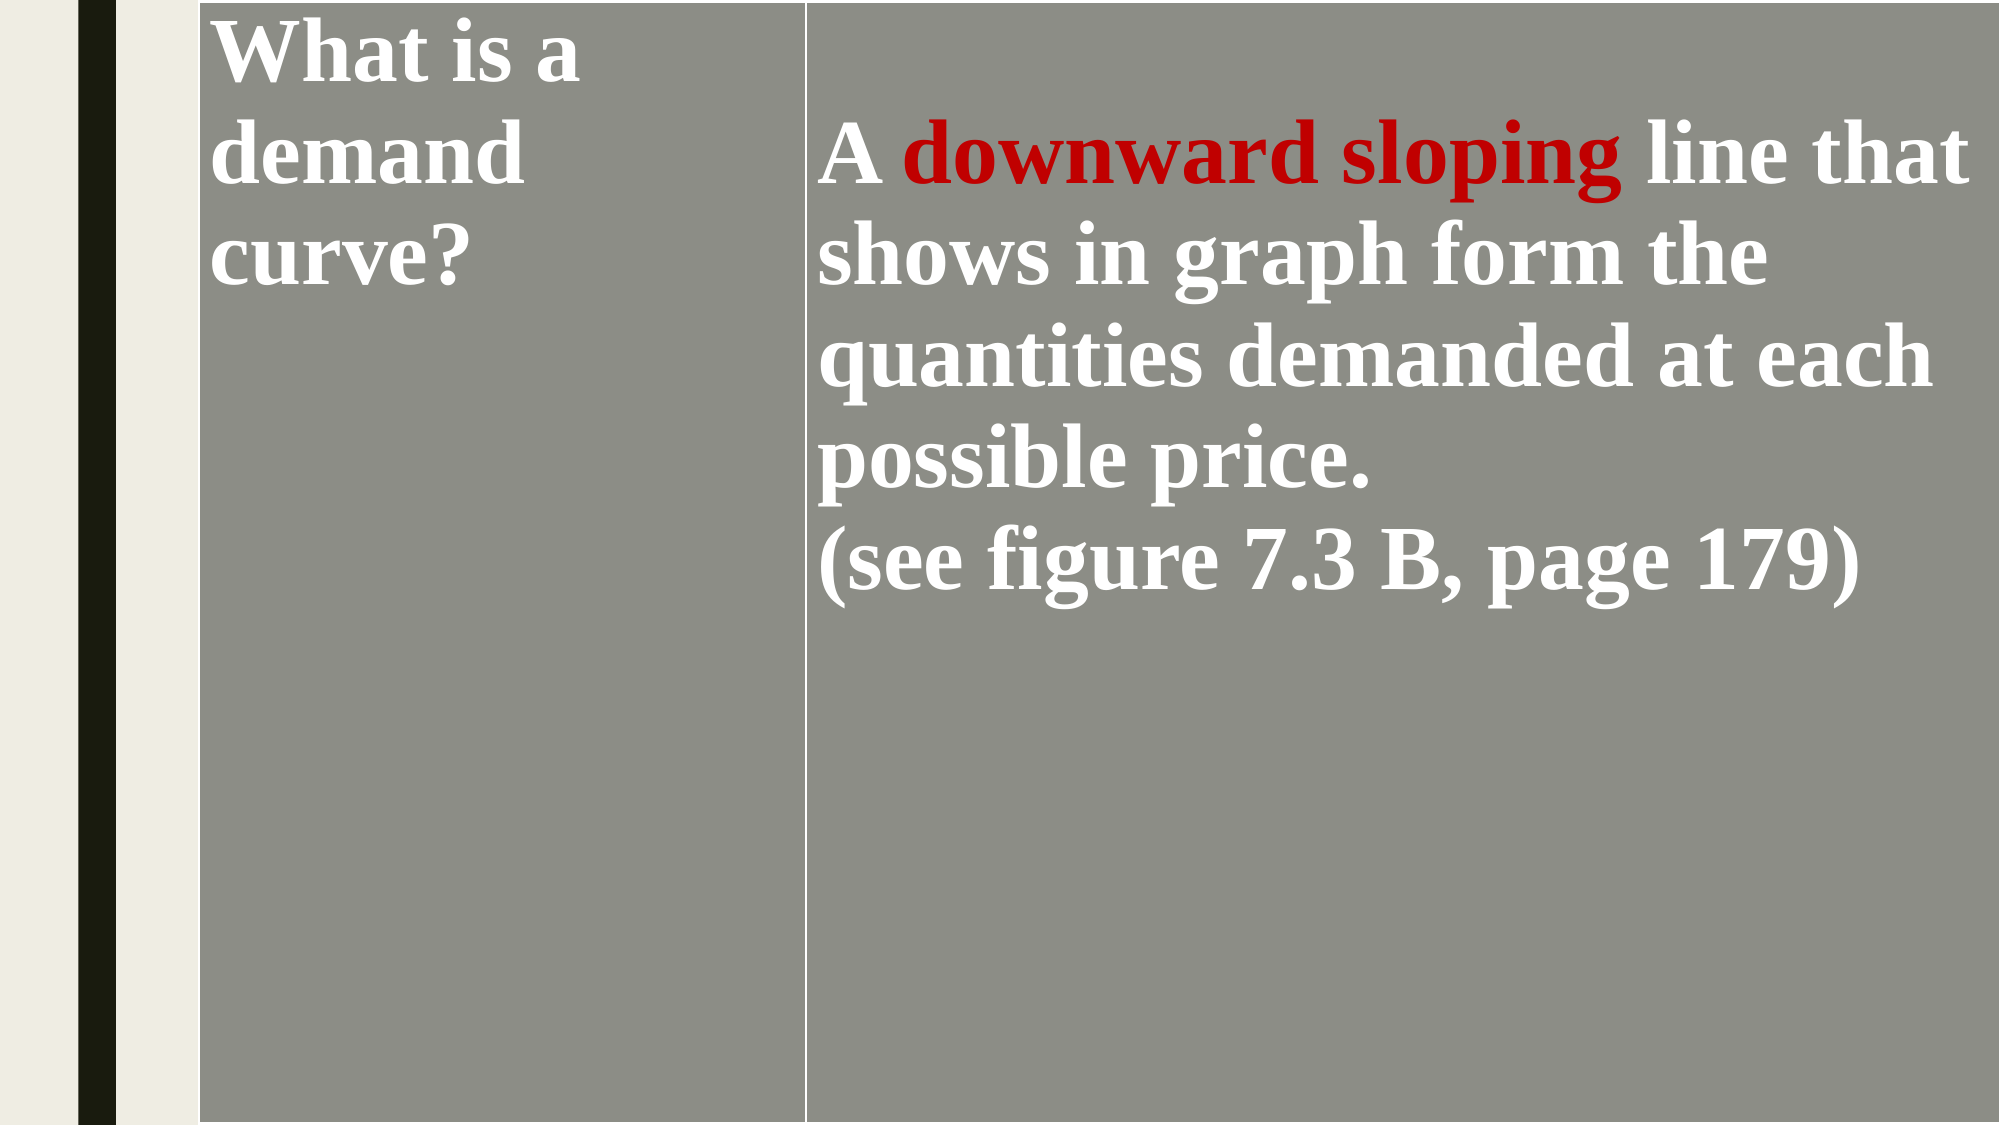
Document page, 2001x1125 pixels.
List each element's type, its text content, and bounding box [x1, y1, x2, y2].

table_header A downward sloping line that shows in graph form the quantities demanded at each possible price. (see figure 7.3 B, page 179) [807, 3, 1999, 1122]
table_header What is a demand curve? [200, 3, 805, 1122]
